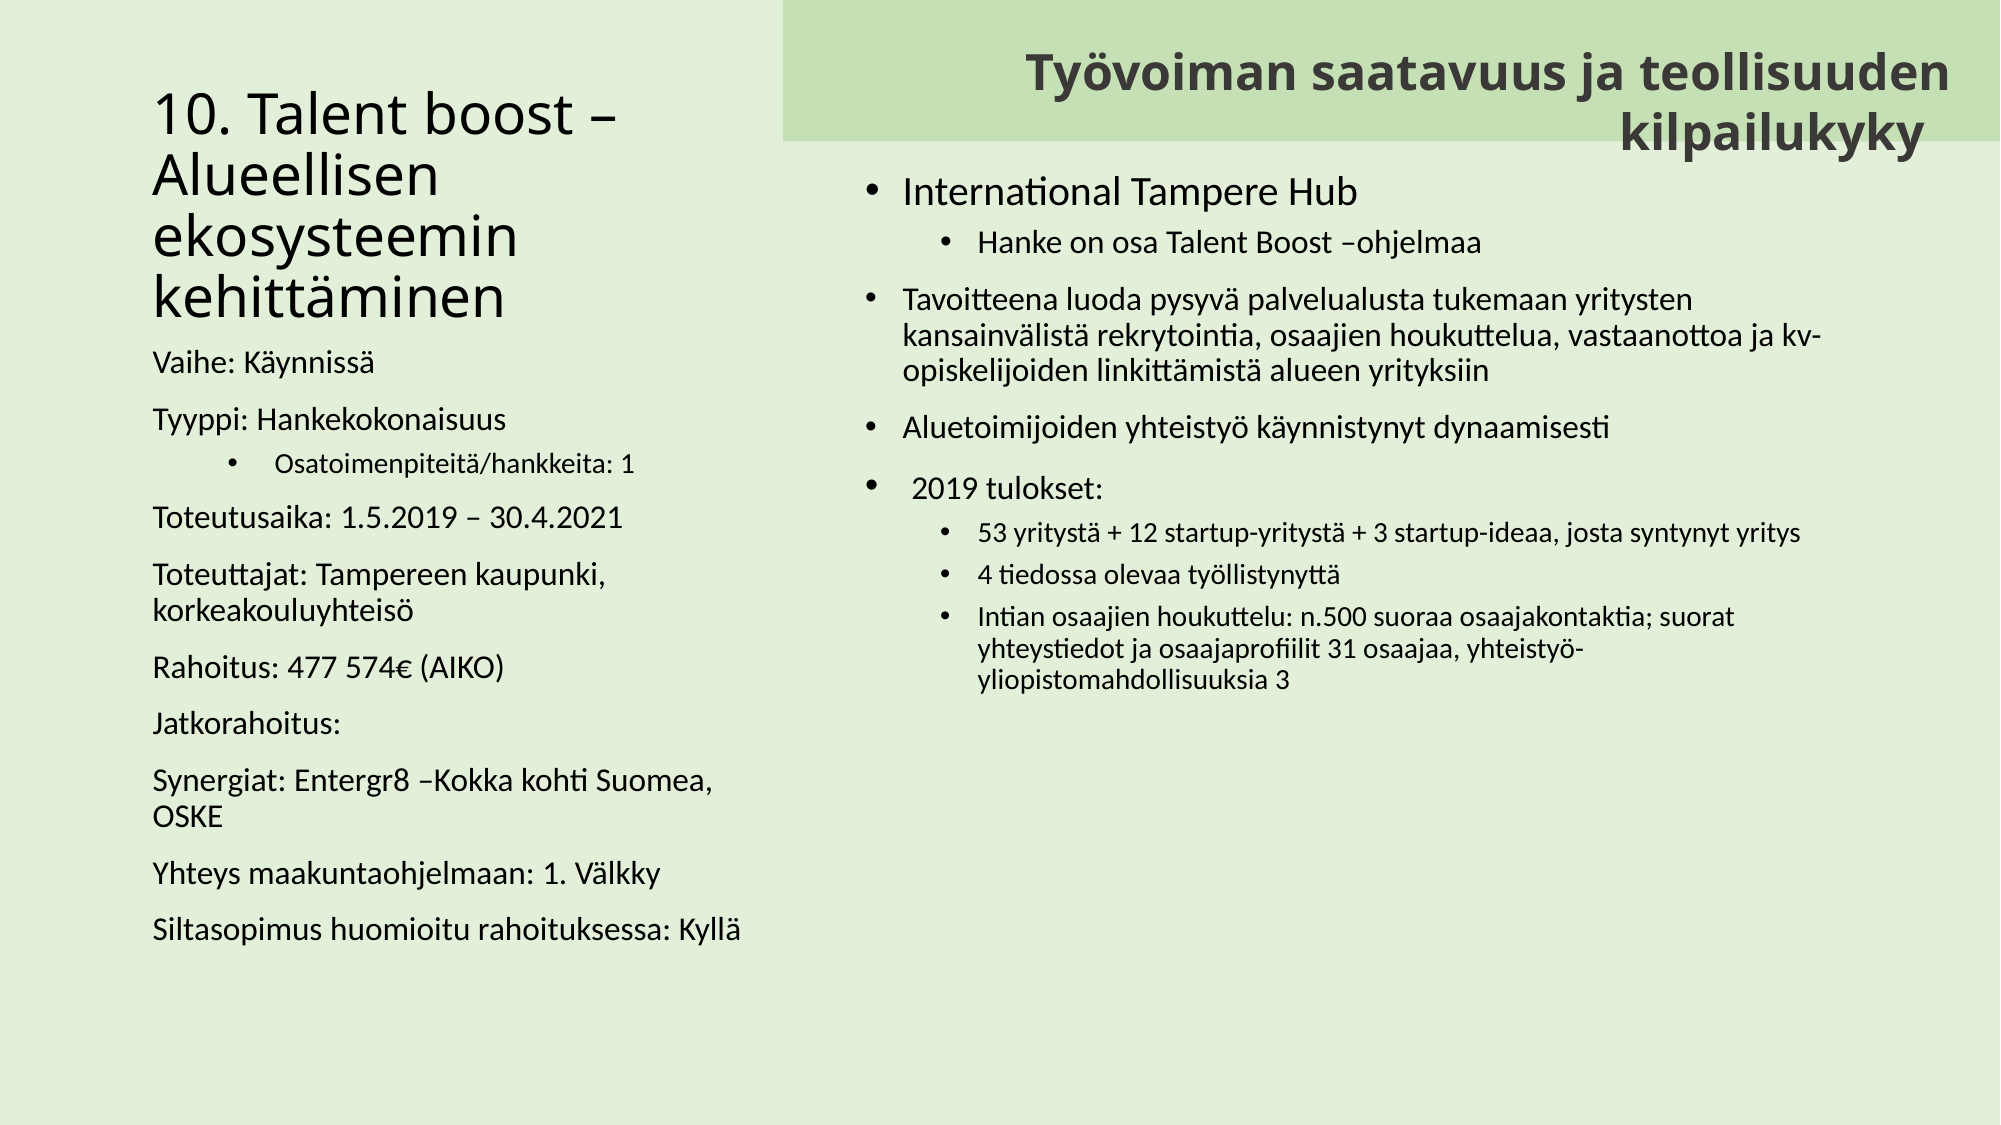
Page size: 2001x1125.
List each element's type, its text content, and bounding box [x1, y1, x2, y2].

list International Tampere Hub Hanke on osa Talent Boost –ohjelmaa Tavoitteena luoda pysyvä palvelualusta tukemaan yritysten kansainvälistä rekrytointia, osaajien houkuttelua, vastaanottoa ja kv-opiskelijoiden linkittämistä alueen yrityksiin Aluetoimijoiden yhteistyö käynnistynyt dynaamisesti 2019 tulokset: 53 yritystä + 12 startup-yritystä + 3 startup-ideaa, josta syntynyt yritys 4 tiedossa olevaa työllistynyttä Intian osaajien houkuttelu: n.500 suoraa osaajakontaktia; suorat yhteystiedot ja osaajaprofiilit 31 osaajaa, yhteistyö-yliopistomahdollisuuksia 3 [850, 168, 1863, 962]
title 10. Talent boost – Alueellisen ekosysteemin kehittäminen [137, 75, 783, 337]
list Vaihe: Käynnissä Tyyppi: Hankekokonaisuus Osatoimenpiteitä/hankkeita: 1 Toteutusaika: 1.5.2019 – 30.4.2021 Toteuttajat: Tampereen kaupunki, korkeakouluyhteisö Rahoitus: 477 574€ (AIKO) Jatkorahoitus: Synergiat: Entergr8 –Kokka kohti Suomea, OSKE Yhteys maakuntaohjelmaan: 1. Välkky Siltasopimus huomioitu rahoituksessa: Kyllä [137, 337, 783, 1069]
text_box Työvoiman saatavuus ja teollisuuden kilpailukyky [816, 32, 1967, 168]
text_box [782, 0, 2000, 142]
